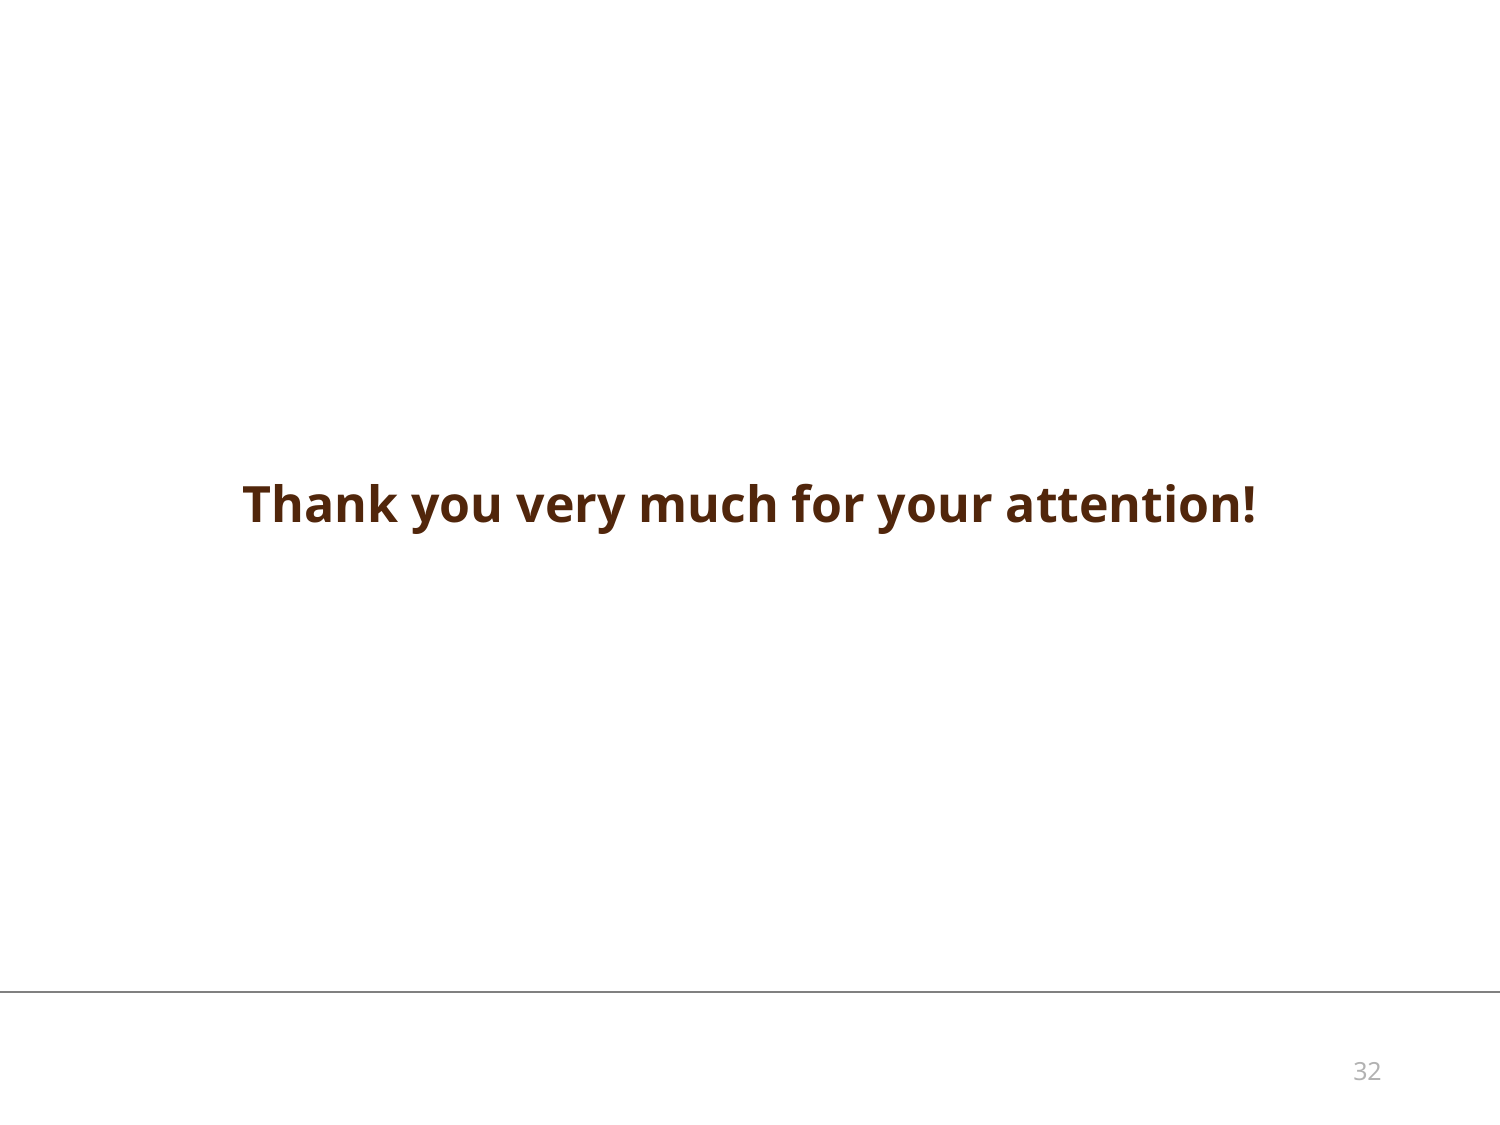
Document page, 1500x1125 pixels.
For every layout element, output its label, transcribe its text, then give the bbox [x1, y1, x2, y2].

slide_number 32 [1059, 1042, 1397, 1103]
title Thank you very much for your attention! [112, 429, 1388, 696]
